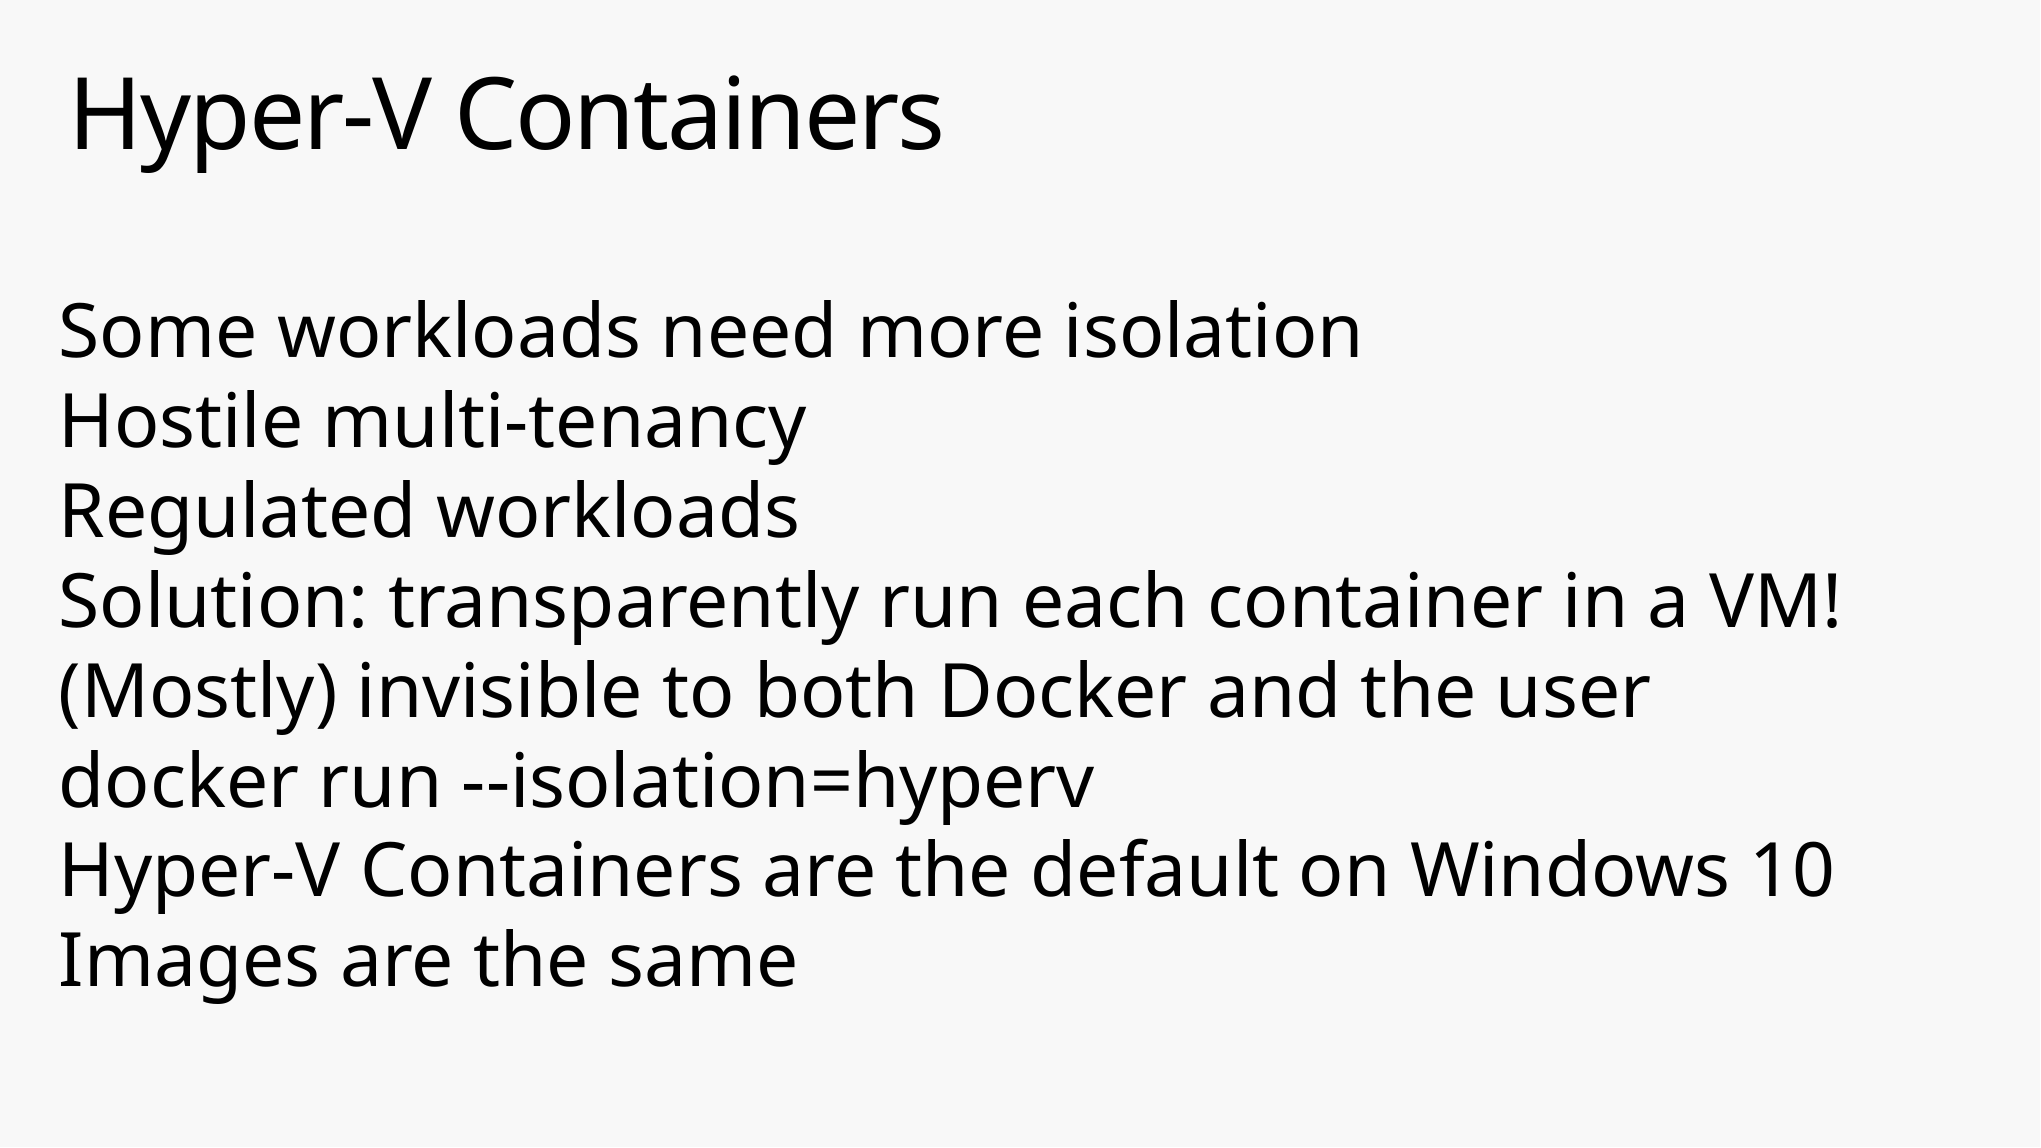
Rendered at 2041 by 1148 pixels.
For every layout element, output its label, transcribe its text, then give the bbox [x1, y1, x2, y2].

list Some workloads need more isolation Hostile multi-tenancy Regulated workloads Solution: transparently run each container in a VM! (Mostly) invisible to both Docker and the user docker run --isolation=hyperv Hyper-V Containers are the default on Windows 10 Images are the same [34, 267, 2006, 1025]
title Hyper-V Containers [45, 48, 1996, 199]
